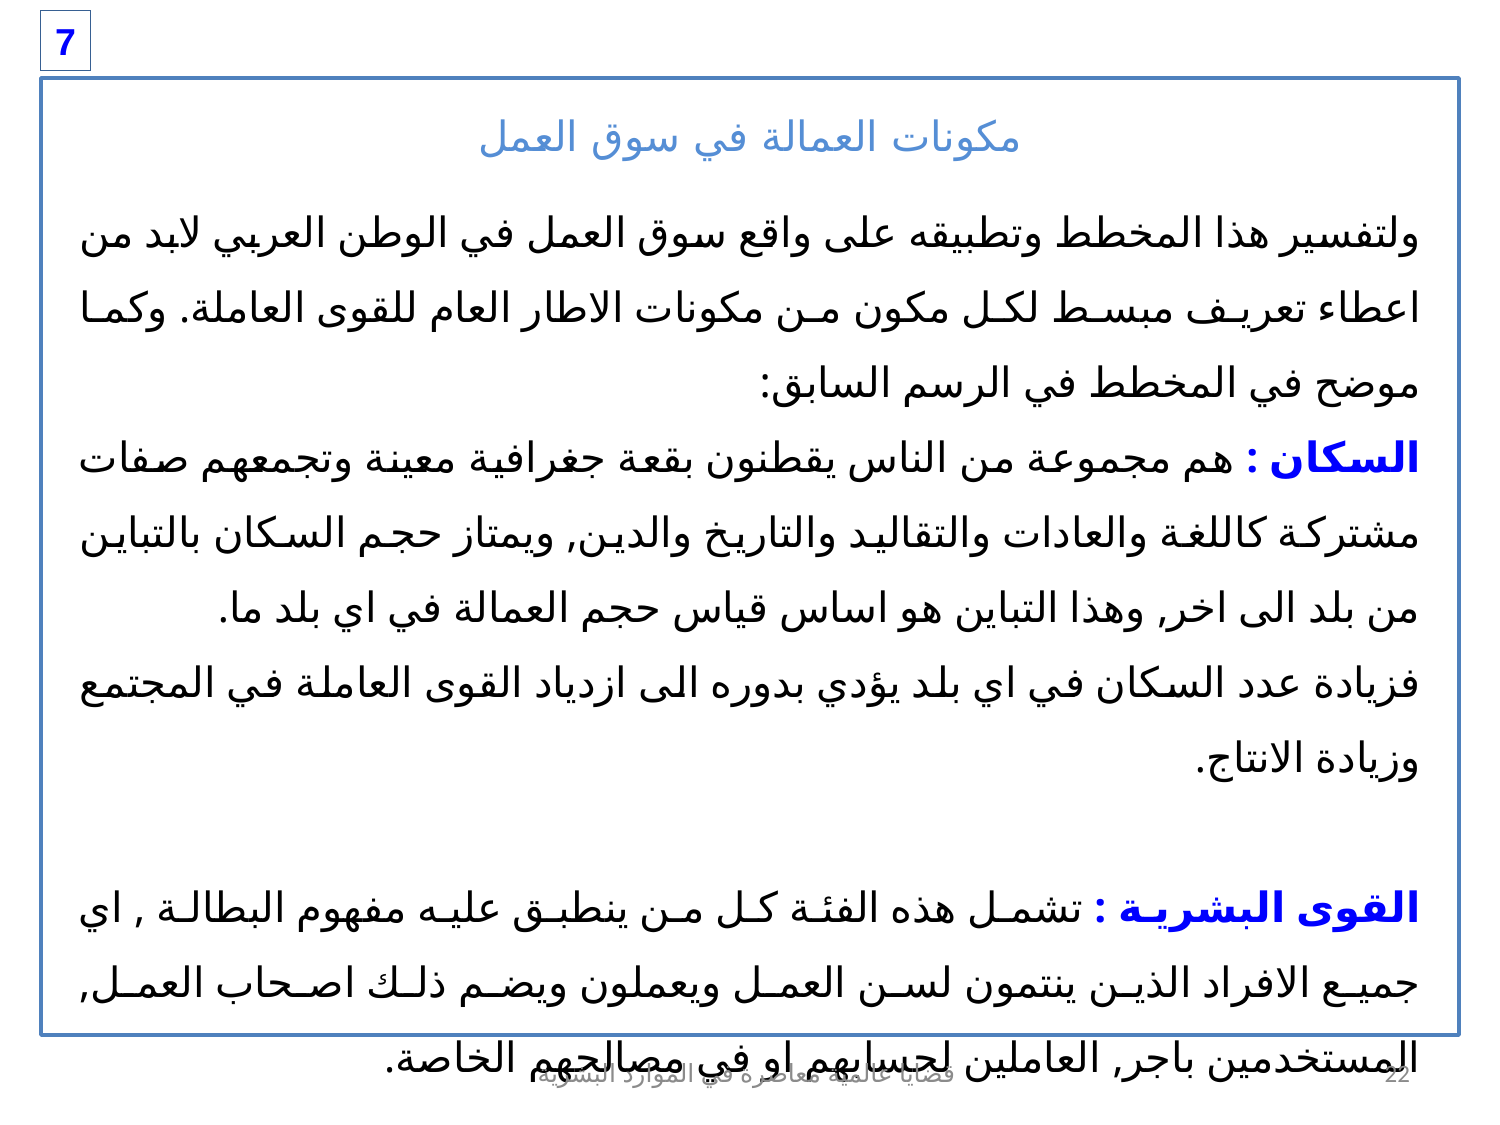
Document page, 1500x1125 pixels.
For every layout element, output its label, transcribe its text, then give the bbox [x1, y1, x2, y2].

footer قضايا عالمية معاصرة في الموارد البشرية [512, 1042, 988, 1103]
text_box [39, 76, 1461, 1037]
text_box مكونات العمالة في سوق العمل [463, 77, 1037, 168]
text_box ولتفسير هذا المخطط وتطبيقه على واقع سوق العمل في الوطن العربي لابد من اعطاء تعريف مبسط لكل مكون من مكونات الاطار العام للقوى العاملة. وكما موضح في المخطط في الرسم السابق: السكان : هم مجموعة من الناس يقطنون بقعة جغرافية معينة وتجمعهم صفات مشتركة كاللغة والعادات والتقاليد والتاريخ والدين, ويمتاز حجم السكان بالتباين من بلد الى اخر, وهذا التباين هو اساس قياس حجم العمالة في اي بلد ما. فزيادة عدد السكان في اي بلد يؤدي بدوره الى ازدياد القوى العاملة في المجتمع وزيادة الانتاج. القوى البشرية : تشمل هذه الفئة كل من ينطبق عليه مفهوم البطالة , اي جميع الافراد الذين ينتمون لسن العمل ويعملون ويضم ذلك اصحاب العمل, المستخدمين باجر, العاملين لحسابهم او في مصالحهم الخاصة. [64, 1037, 1436, 1089]
slide_number 22 [1074, 1042, 1425, 1103]
text_box 7 [40, 10, 91, 71]
